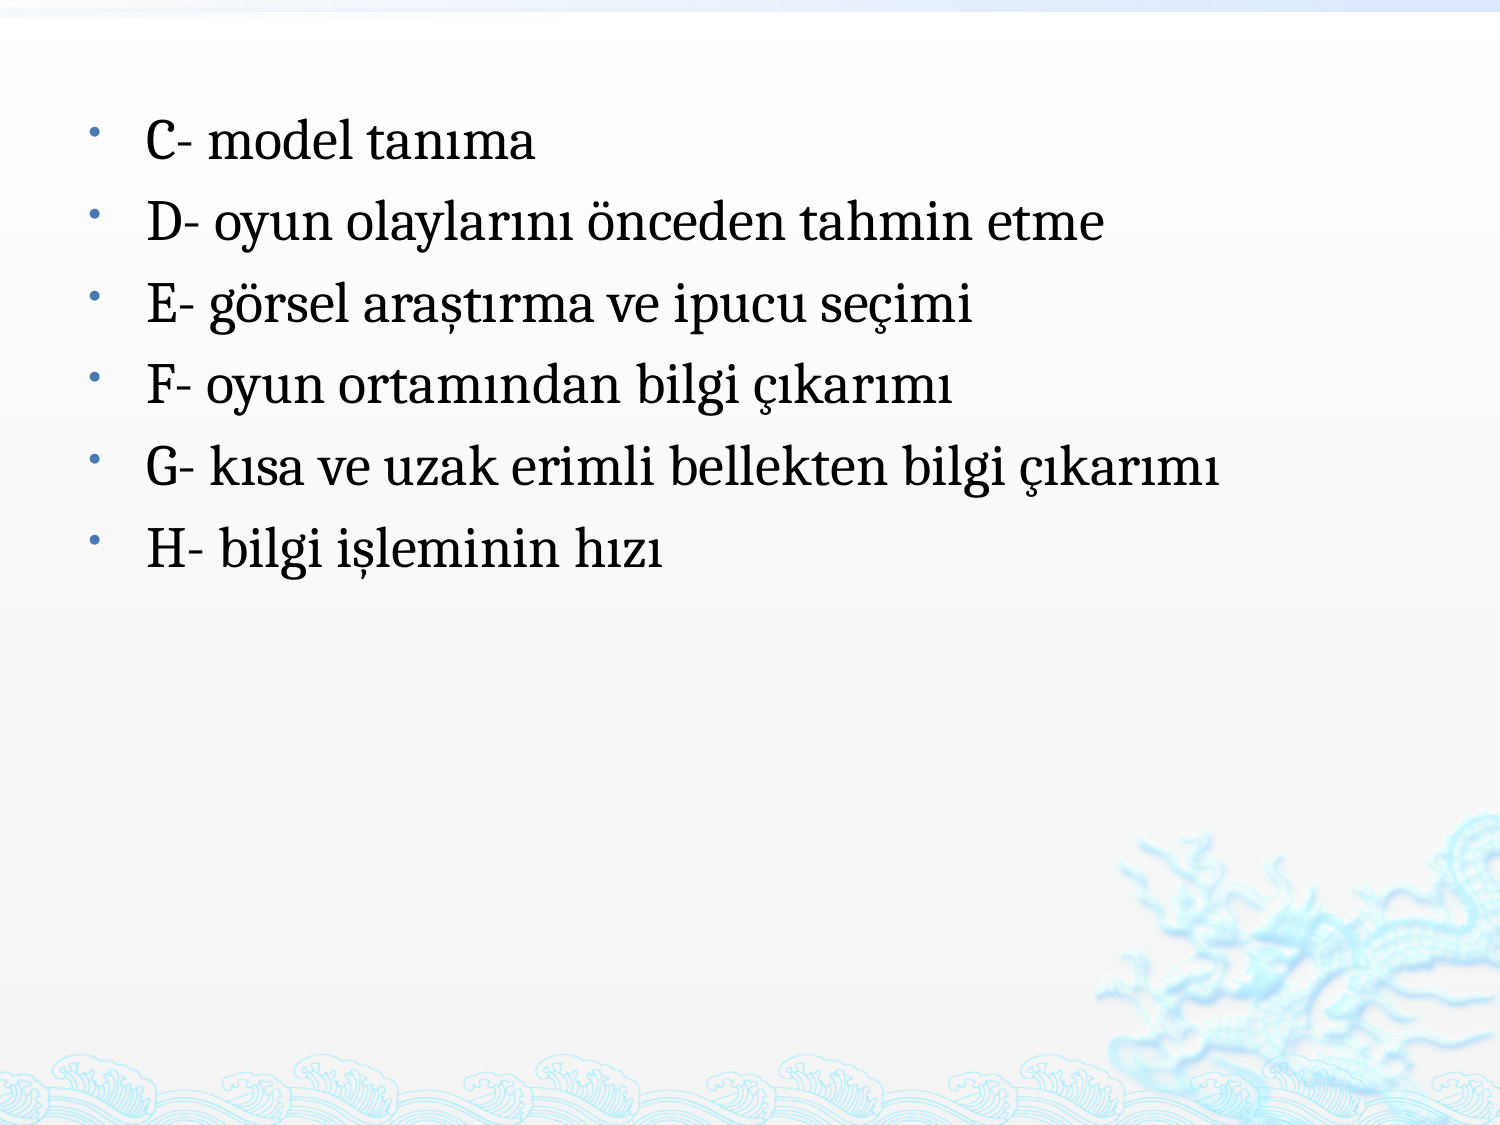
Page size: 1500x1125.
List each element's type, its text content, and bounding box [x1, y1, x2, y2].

list C- model tanıma D- oyun olaylarını önceden tahmin etme E- görsel araştırma ve ipucu seçimi F- oyun ortamından bilgi çıkarımı G- kısa ve uzak erimli bellekten bilgi çıkarımı H- bilgi işleminin hızı [75, 93, 1425, 1005]
